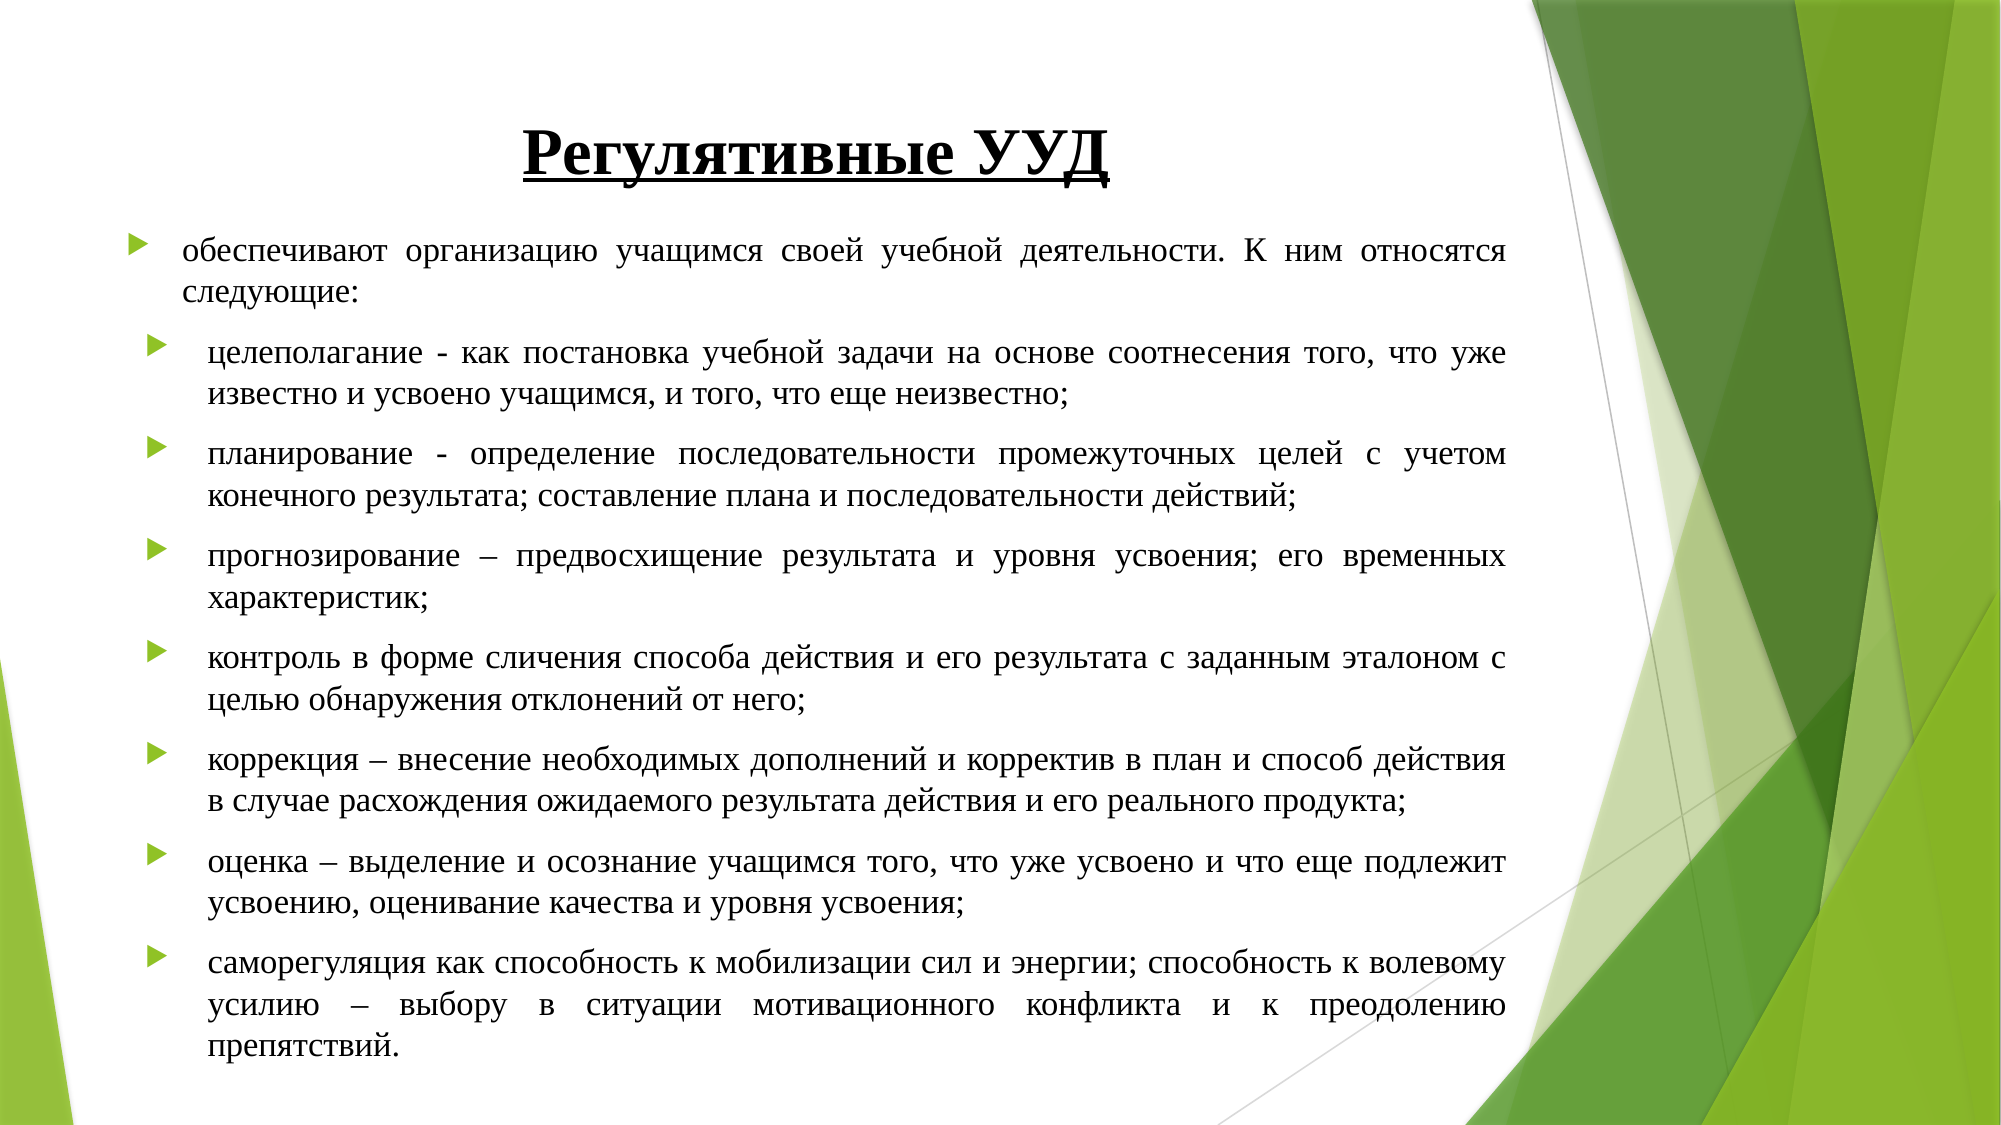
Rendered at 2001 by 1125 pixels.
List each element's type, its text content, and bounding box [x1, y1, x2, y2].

title Регулятивные УУД [111, 99, 1522, 219]
list обеспечивают организацию учащимся своей учебной деятельности. К ним относятся следующие: целеполагание - как постановка учебной задачи на основе соотнесения того, что уже известно и усвоено учащимся, и того, что еще неизвестно; планирование - определение последовательности промежуточных целей с учетом конечного результата; составление плана и последовательности действий; прогнозирование – предвосхищение результата и уровня усвоения; его временных характеристик; контроль в форме сличения способа действия и его результата с заданным эталоном с целью обнаружения отклонений от него; коррекция – внесение необходимых дополнений и корректив в план и способ действия в случае расхождения ожидаемого результата действия и его реального продукта; оценка – выделение и осознание учащимся того, что уже усвоено и что еще подлежит усвоению, оценивание качества и уровня усвоения; саморегуляция как способность к мобилизации сил и энергии; способность к волевому усилию – выбору в ситуации мотивационного конфликта и к преодолению препятствий. [111, 219, 1522, 1084]
